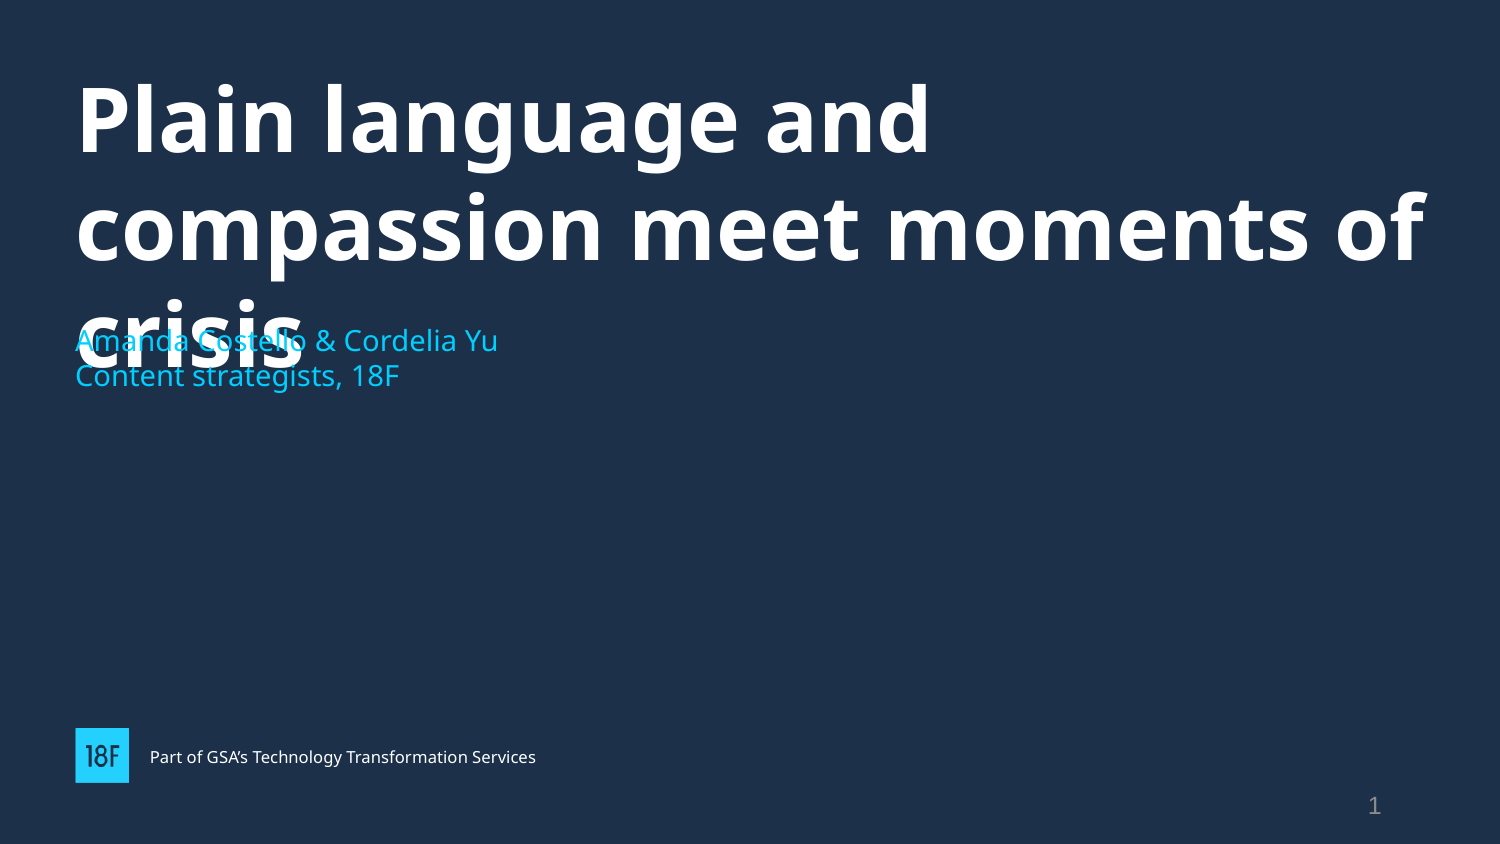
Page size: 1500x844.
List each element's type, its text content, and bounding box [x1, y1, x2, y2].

subtitle Amanda Costello & Cordelia Yu Content strategists, 18F [75, 322, 796, 453]
title Plain language and compassion meet moments of crisis [75, 63, 1453, 334]
slide_number 1 [1059, 782, 1397, 828]
picture [75, 728, 129, 783]
subtitle Part of GSA’s Technology Transformation Services [134, 729, 584, 772]
